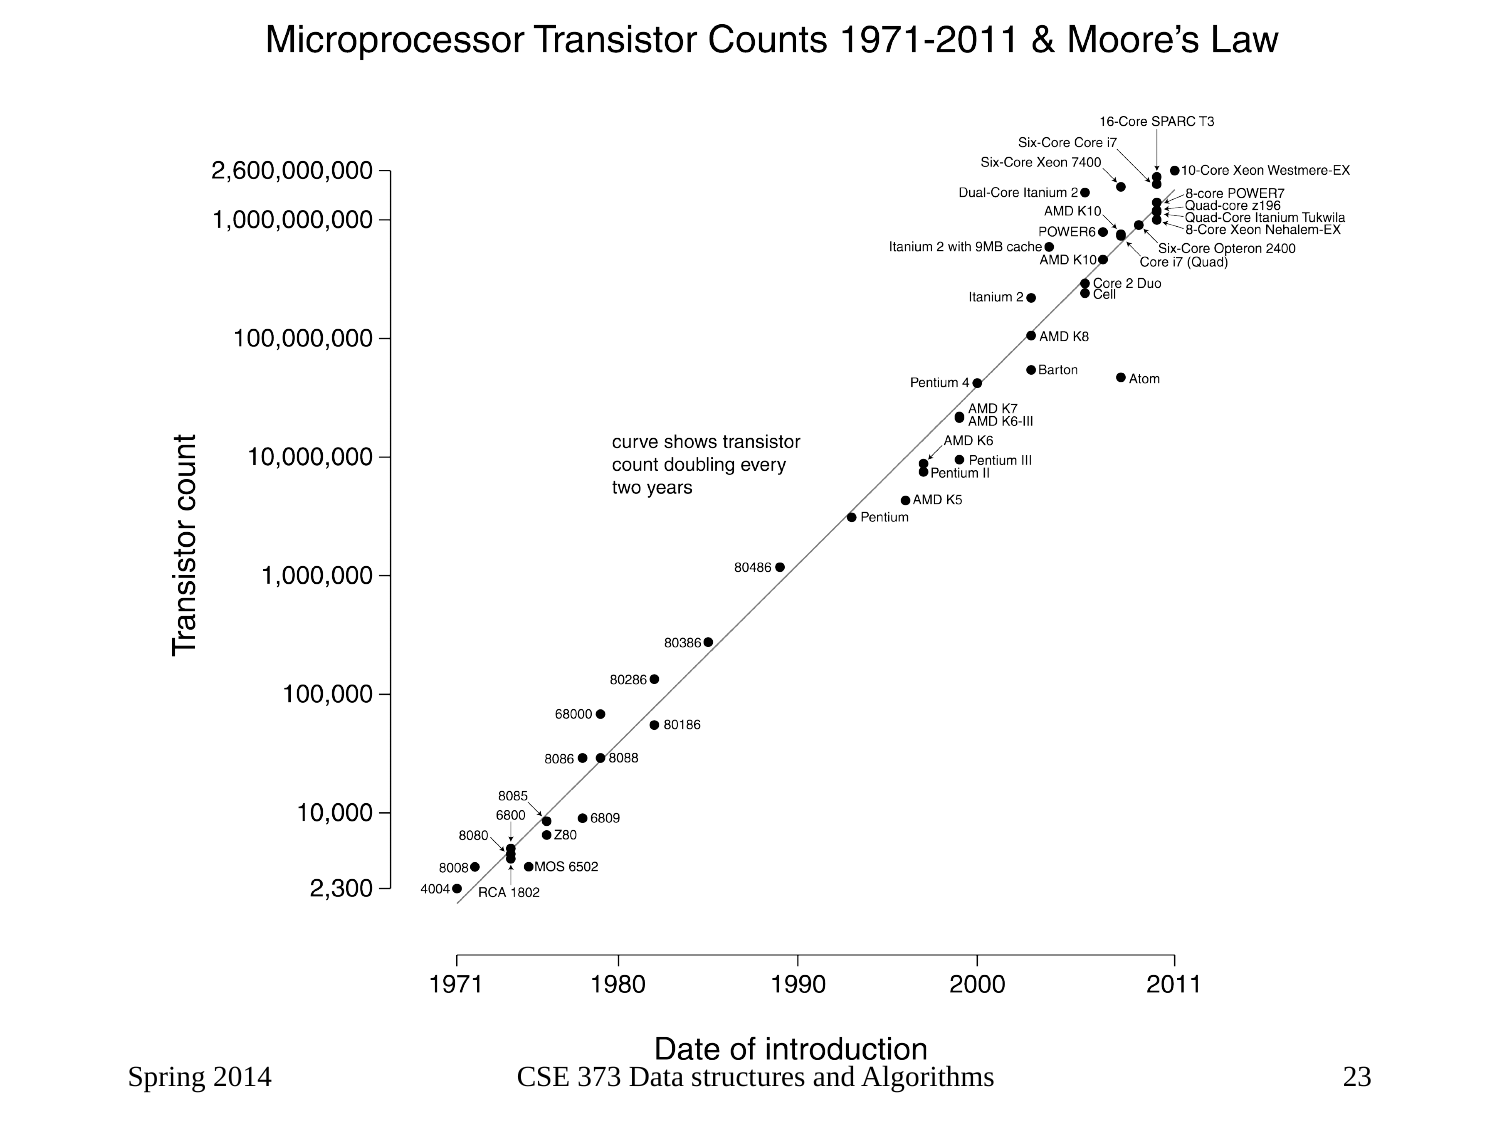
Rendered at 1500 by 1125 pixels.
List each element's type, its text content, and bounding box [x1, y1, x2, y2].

slide_number 23 [1074, 1049, 1388, 1125]
picture [172, 24, 1351, 1061]
footer CSE 373 Data structures and Algorithms [474, 1070, 1038, 1125]
slide_number Spring 2014 [112, 1049, 426, 1125]
